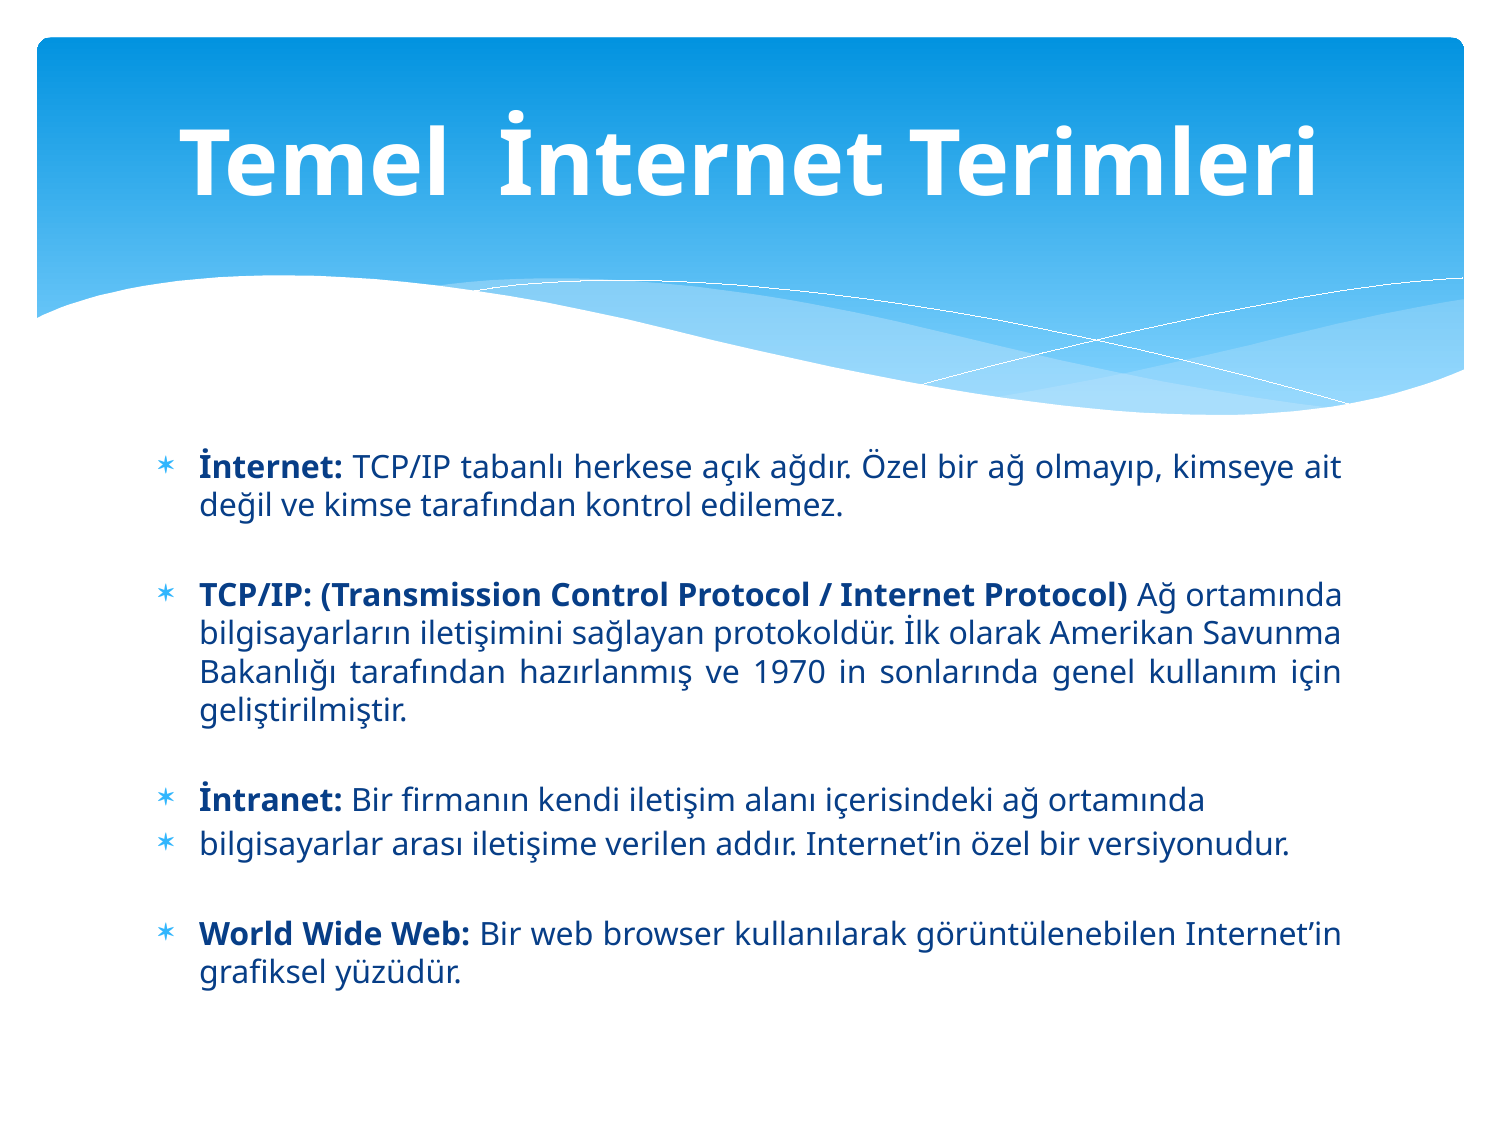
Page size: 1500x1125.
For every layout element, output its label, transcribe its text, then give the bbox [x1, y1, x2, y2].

title Temel İnternet Terimleri [75, 55, 1425, 261]
list İnternet: TCP/IP tabanlı herkese açık ağdır. Özel bir ağ olmayıp, kimseye ait değil ve kimse tarafından kontrol edilemez. TCP/IP: (Transmission Control Protocol / Internet Protocol) Ağ ortamında bilgisayarların iletişimini sağlayan protokoldür. İlk olarak Amerikan Savunma Bakanlığı tarafından hazırlanmış ve 1970 in sonlarında genel kullanım için geliştirilmiştir. İntranet: Bir firmanın kendi iletişim alanı içerisindeki ağ ortamında bilgisayarlar arası iletişime verilen addır. Internet’in özel bir versiyonudur. World Wide Web: Bir web browser kullanılarak görüntülenebilen Internet’in grafiksel yüzüdür. [143, 438, 1359, 1005]
